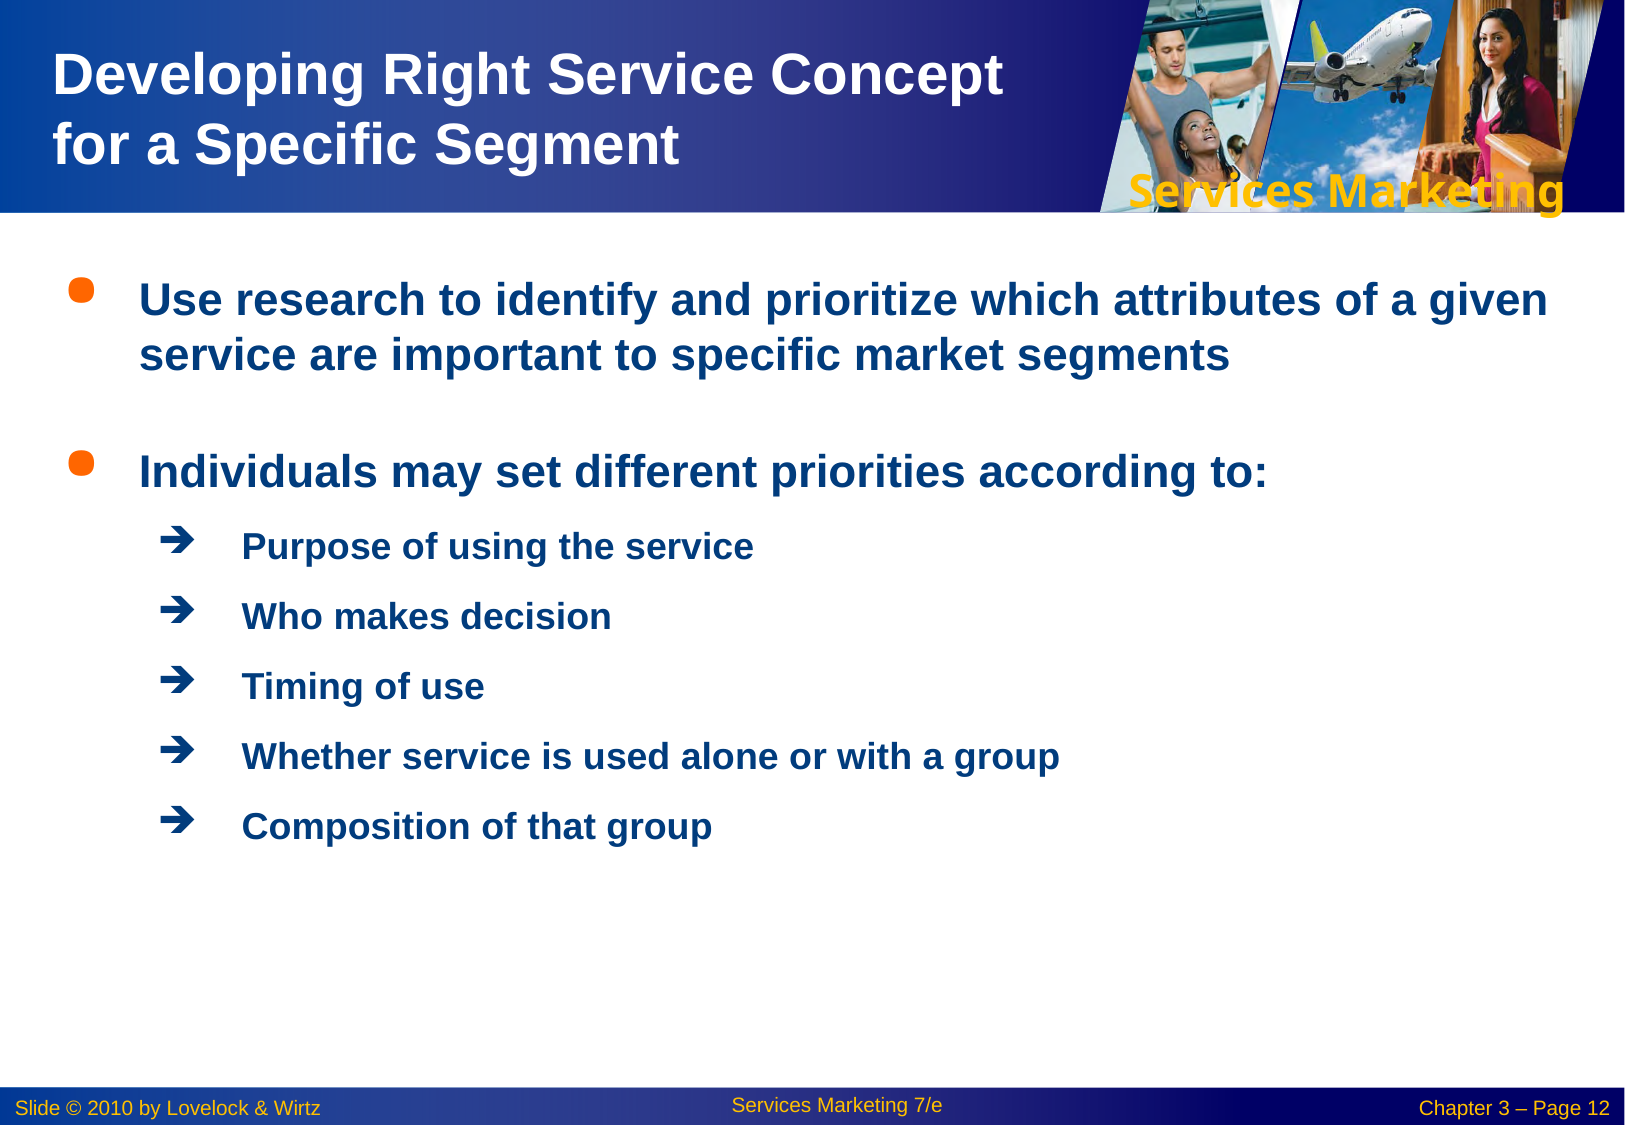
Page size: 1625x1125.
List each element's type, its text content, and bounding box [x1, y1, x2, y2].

picture [1546, 187, 1556, 202]
picture [1162, 186, 1172, 192]
list Use research to identify and prioritize which attributes of a given service are important to specific market segments Individuals may set different priorities according to: Purpose of using the service Who makes decision Timing of use Whether service is used alone or with a group Composition of that group [49, 261, 1588, 1051]
picture [1100, 0, 1604, 213]
title Developing Right Service Concept for a Specific Segment [36, 37, 1088, 176]
